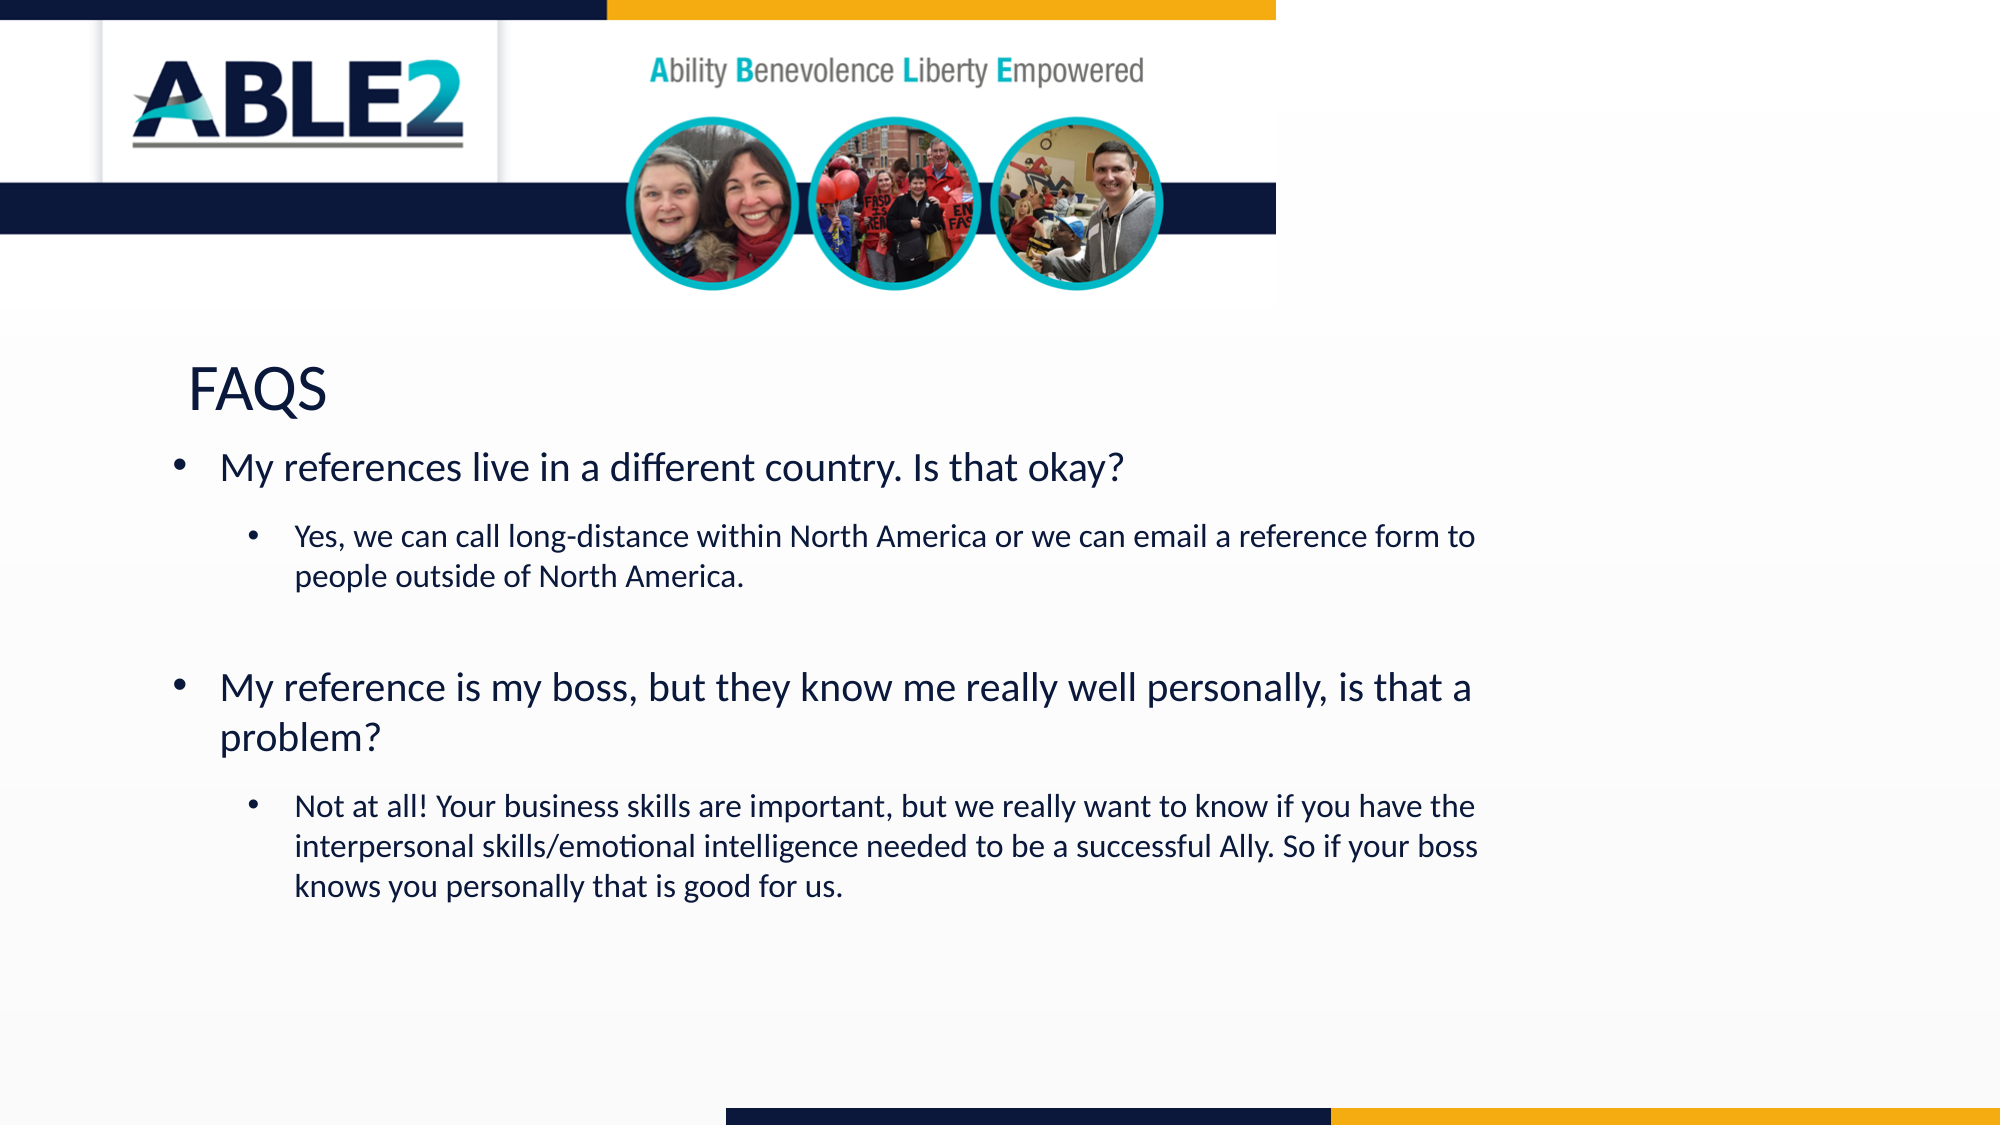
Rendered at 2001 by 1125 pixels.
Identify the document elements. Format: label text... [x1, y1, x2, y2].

picture [0, 0, 1276, 308]
text_box My references live in a different country. Is that okay? Yes, we can call long-distance within North America or we can email a reference form to people outside of North America. My reference is my boss, but they know me really well personally, is that a problem? Not at all! Your business skills are important, but we really want to know if you have the interpersonal skills/emotional intelligence needed to be a successful Ally. So if your boss knows you personally that is good for us. [157, 432, 1500, 987]
picture [726, 1108, 2000, 1125]
text_box FAQS [173, 336, 344, 431]
